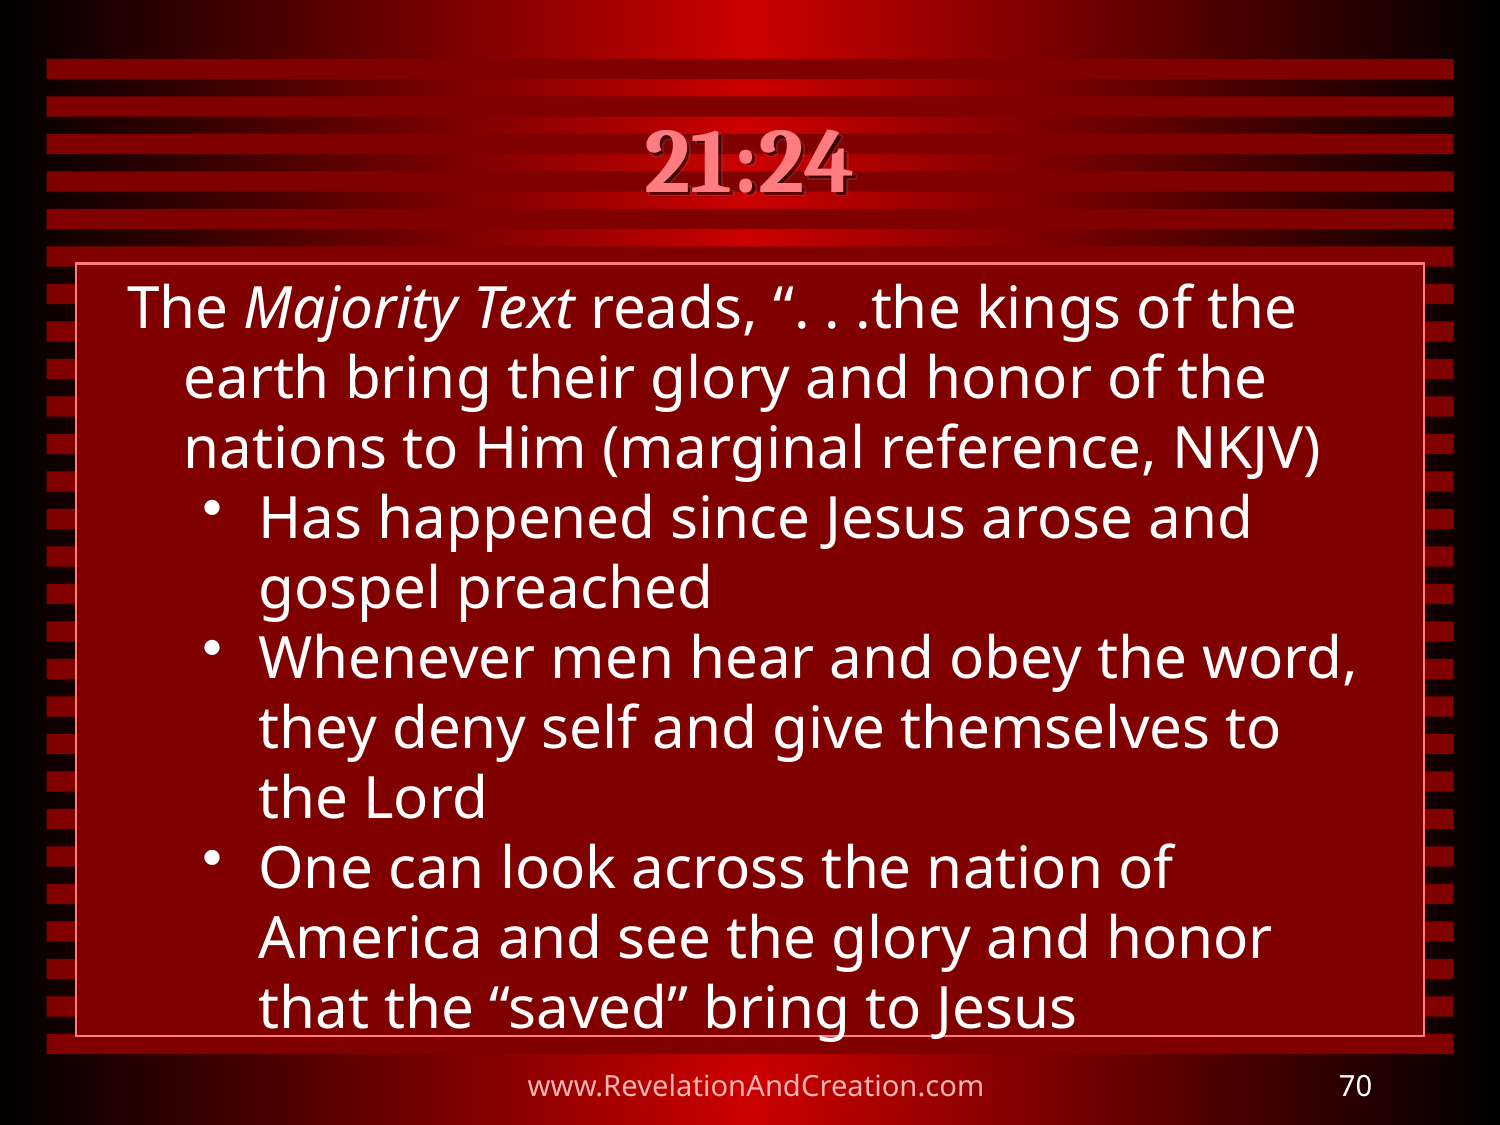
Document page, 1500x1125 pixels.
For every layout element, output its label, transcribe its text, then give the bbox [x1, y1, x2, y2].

title 21:24 [112, 62, 1388, 251]
slide_number 70 [1074, 1049, 1388, 1125]
footer www.RevelationAndCreation.com [474, 1049, 1038, 1125]
text_box The Majority Text reads, “. . .the kings of the earth bring their glory and honor of the nations to Him (marginal reference, NKJV) Has happened since Jesus arose and gospel preached Whenever men hear and obey the word, they deny self and give themselves to the Lord One can look across the nation of America and see the glory and honor that the “saved” bring to Jesus [112, 262, 1400, 1047]
